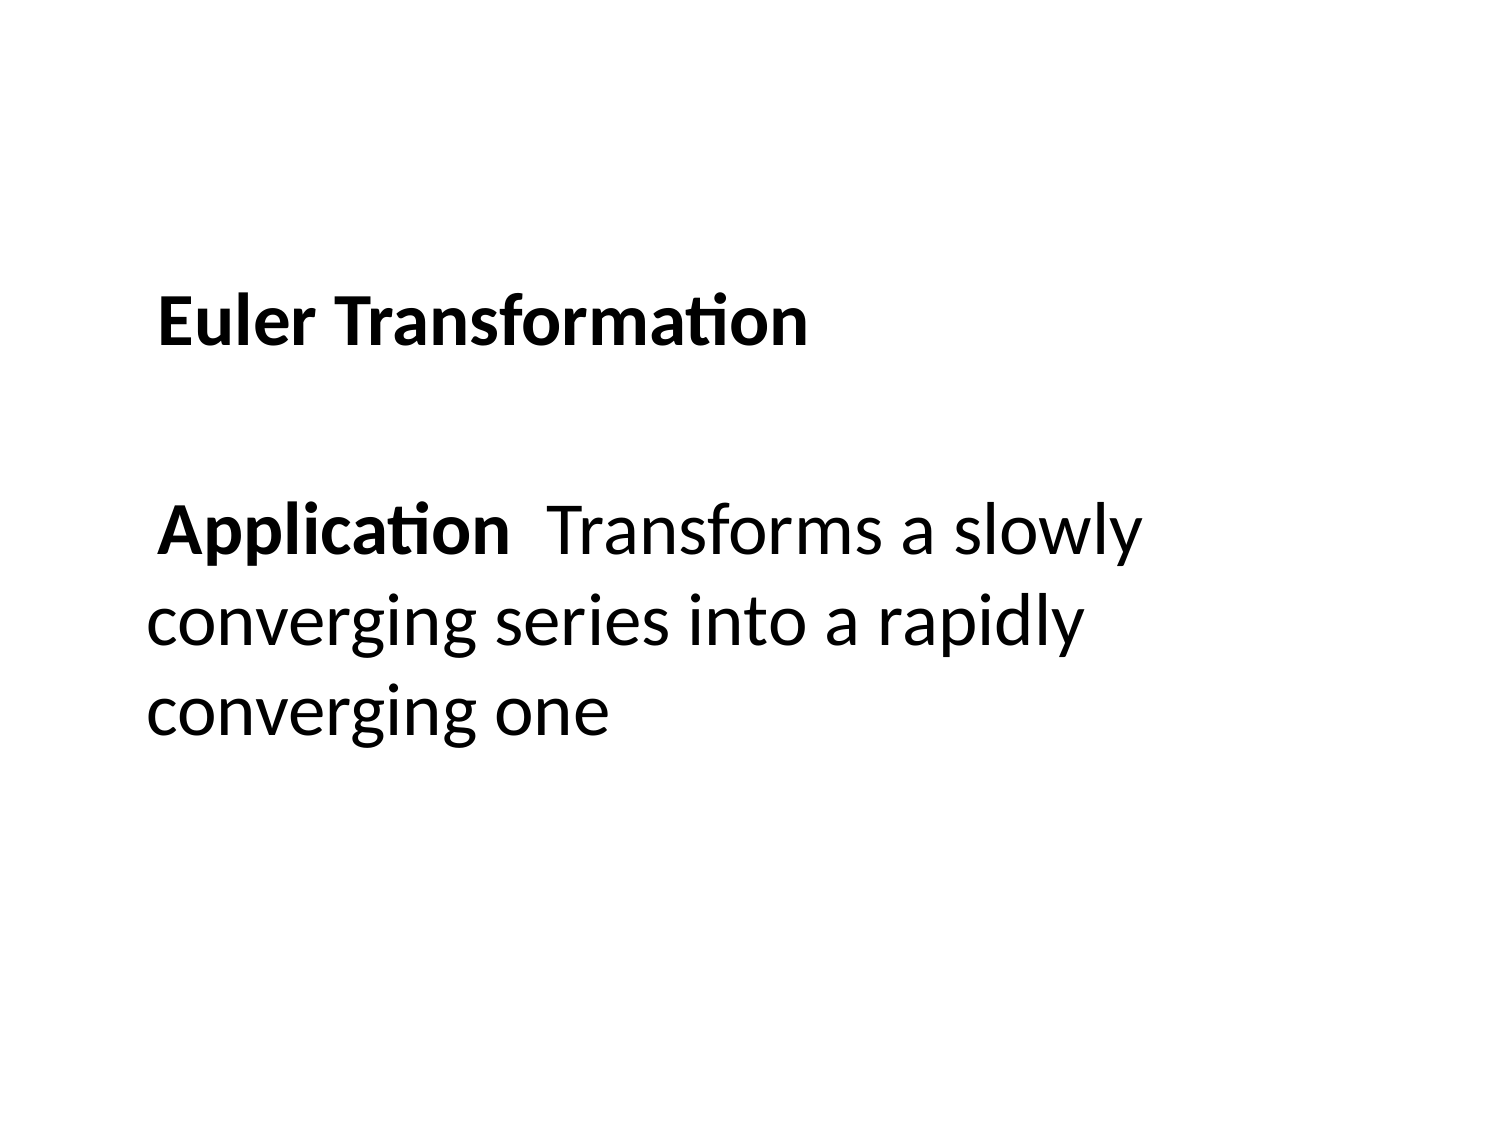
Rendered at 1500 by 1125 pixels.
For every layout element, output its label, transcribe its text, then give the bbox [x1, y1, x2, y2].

list Euler Transformation Application Transforms a slowly converging series into a rapidly converging one [75, 262, 1425, 1005]
